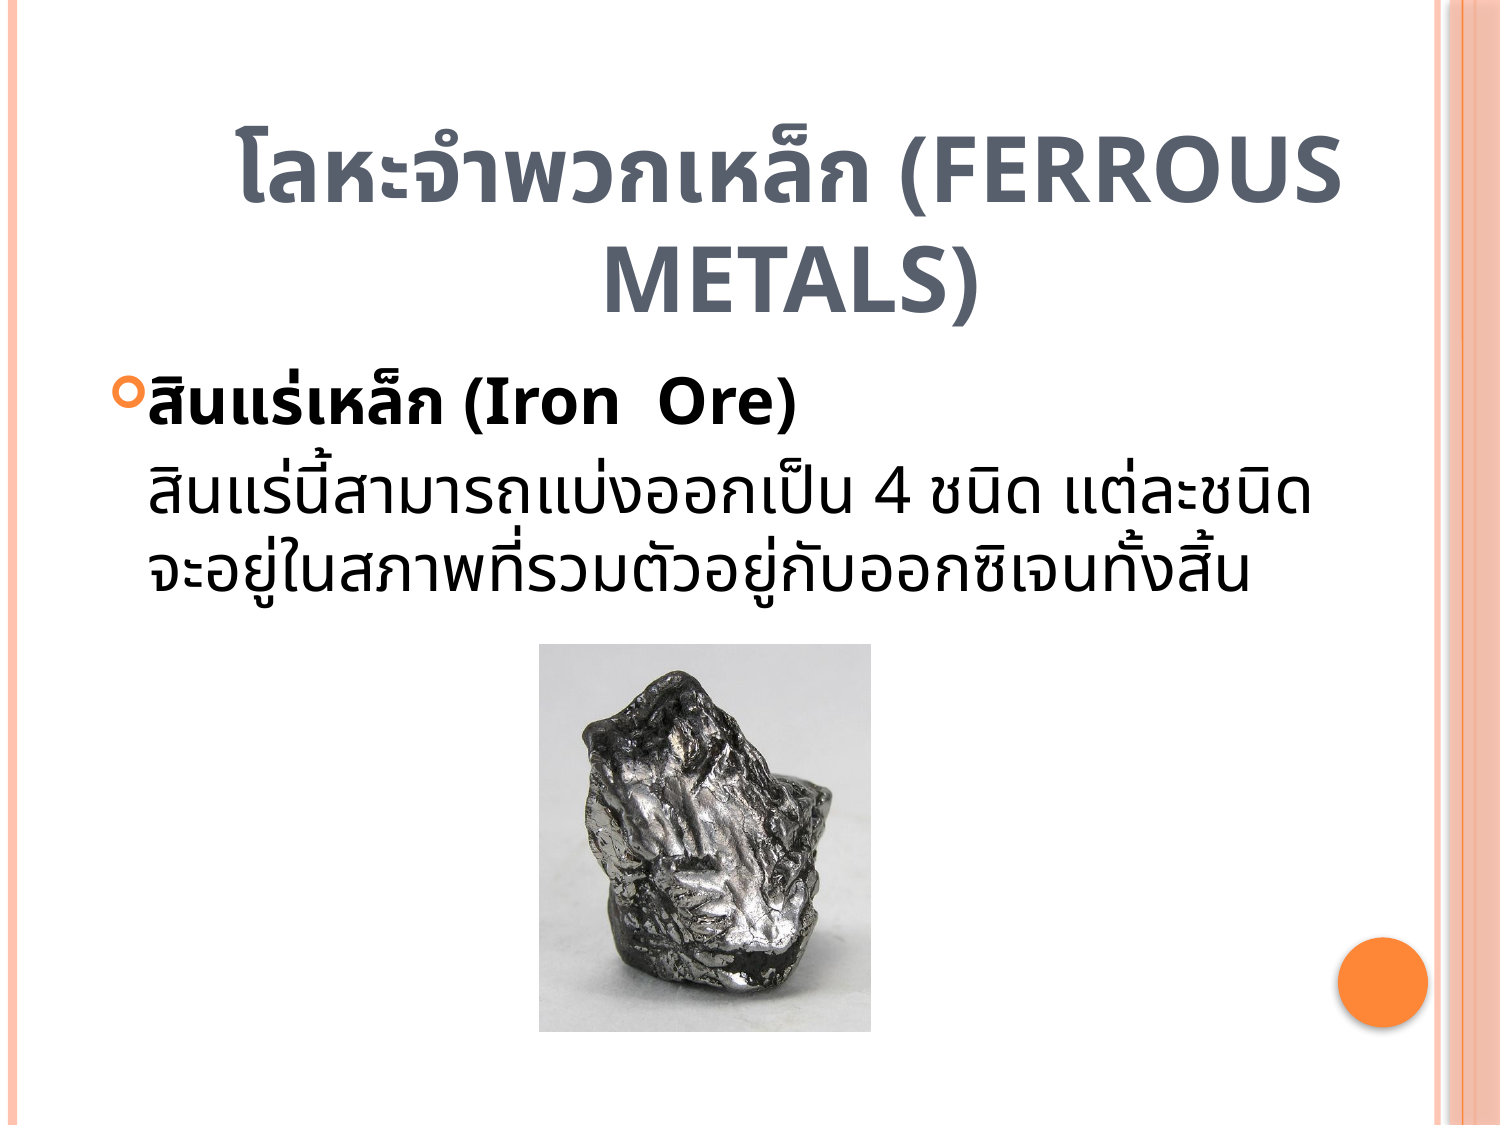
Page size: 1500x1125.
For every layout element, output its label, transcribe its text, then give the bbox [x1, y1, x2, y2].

list สินแร่เหล็ก (Iron Ore) สินแร่นี้สามารถแบ่งออกเป็น 4 ชนิด แต่ละชนิดจะอยู่ในสภาพที่รวมตัวอยู่กับออกซิเจนทั้งสิ้น [93, 351, 1369, 680]
title โลหะจำพวกเหล็ก (Ferrous Metals) [152, 175, 1428, 338]
picture [538, 643, 871, 1032]
